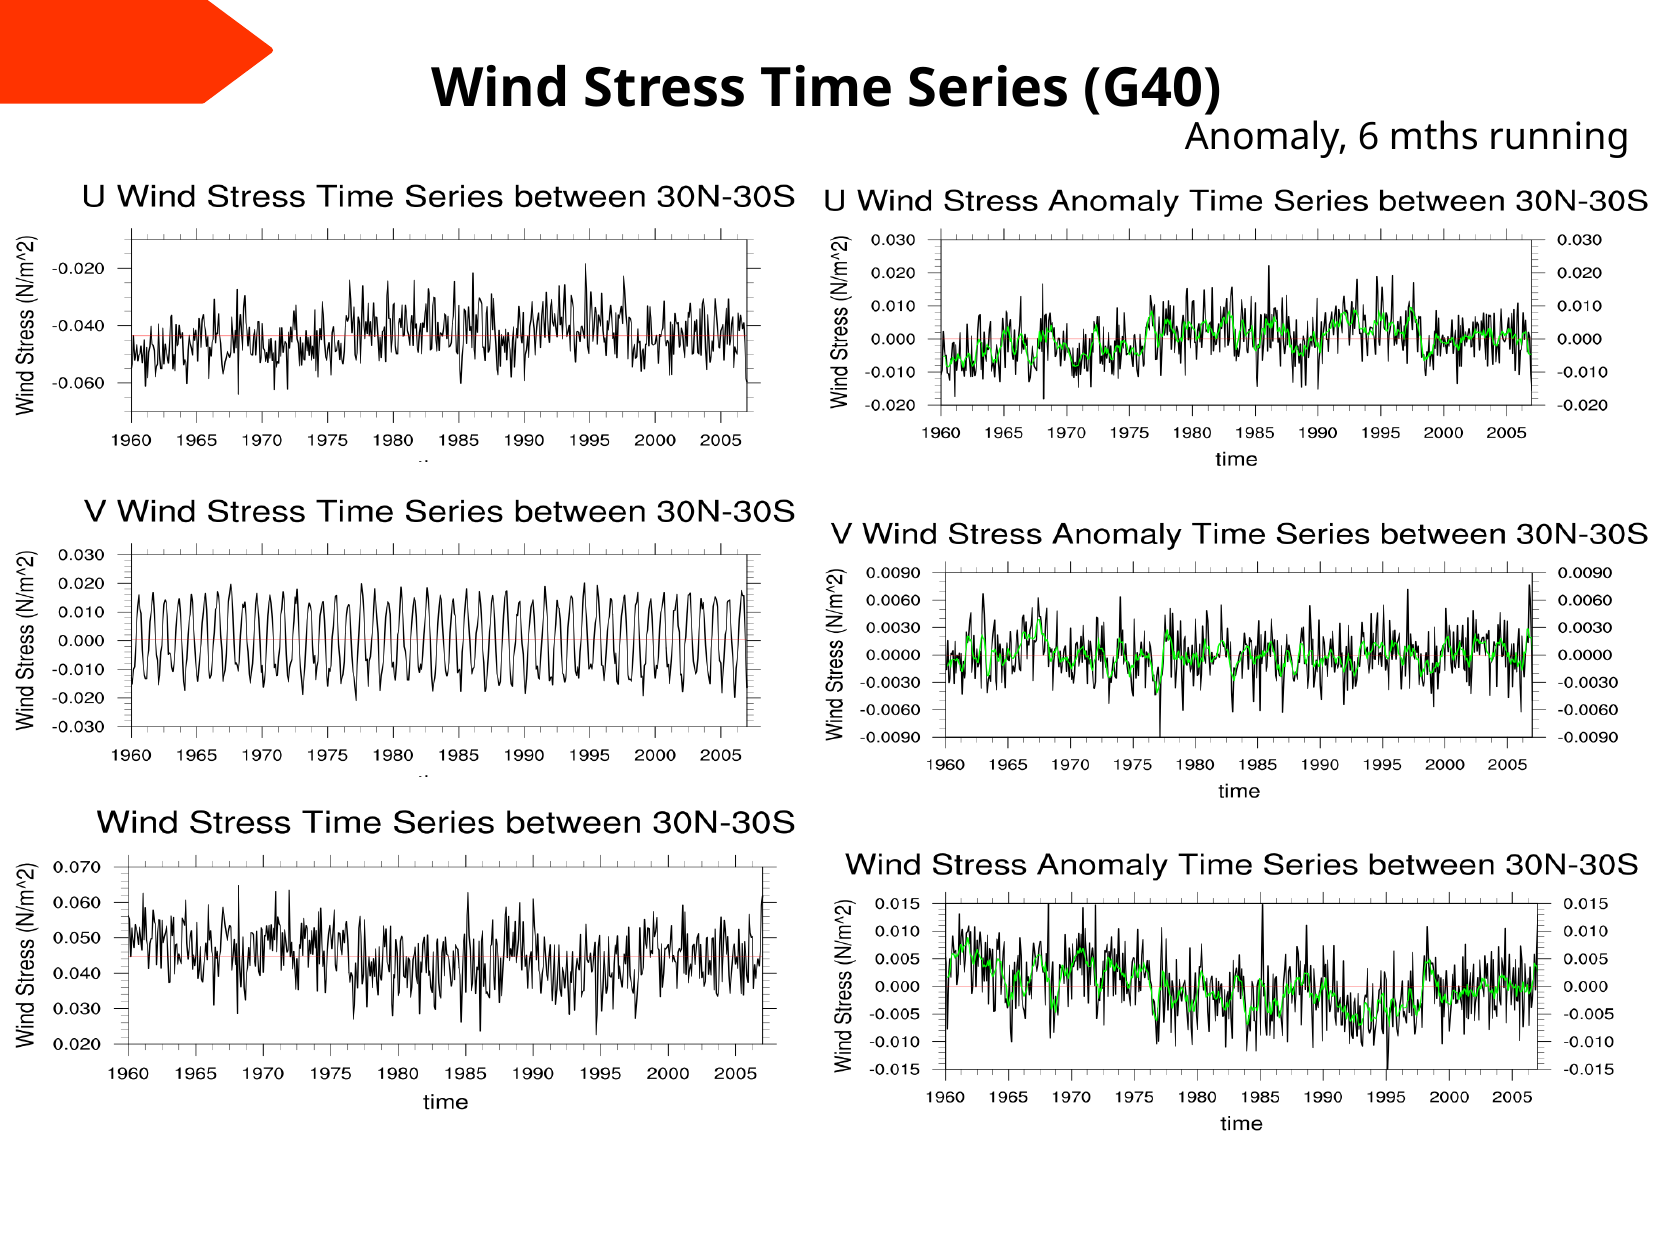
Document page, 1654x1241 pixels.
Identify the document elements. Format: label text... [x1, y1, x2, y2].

text_box [0, 0, 271, 101]
text_box Anomaly, 6 mths running [1169, 105, 1647, 133]
picture [0, 134, 1654, 1241]
text_box Wind Stress Time Series (G40) [82, 34, 1571, 136]
